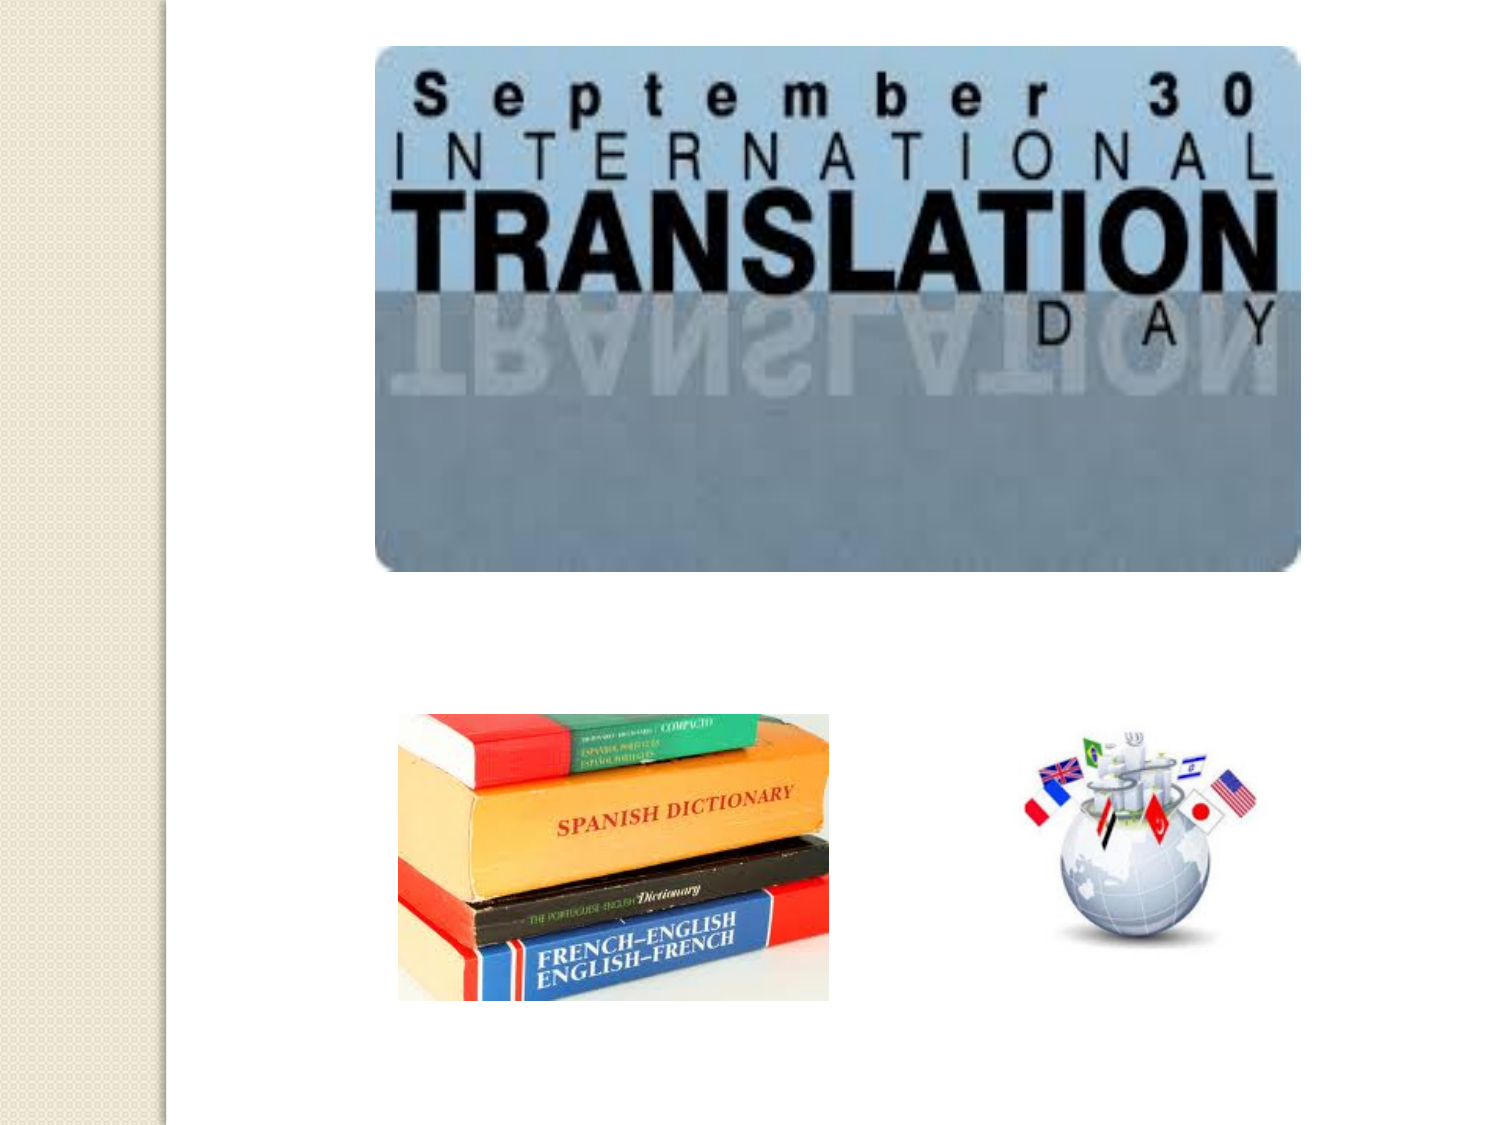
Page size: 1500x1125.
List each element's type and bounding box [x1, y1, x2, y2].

picture [1007, 714, 1274, 967]
picture [374, 46, 1302, 572]
picture [398, 714, 829, 1001]
